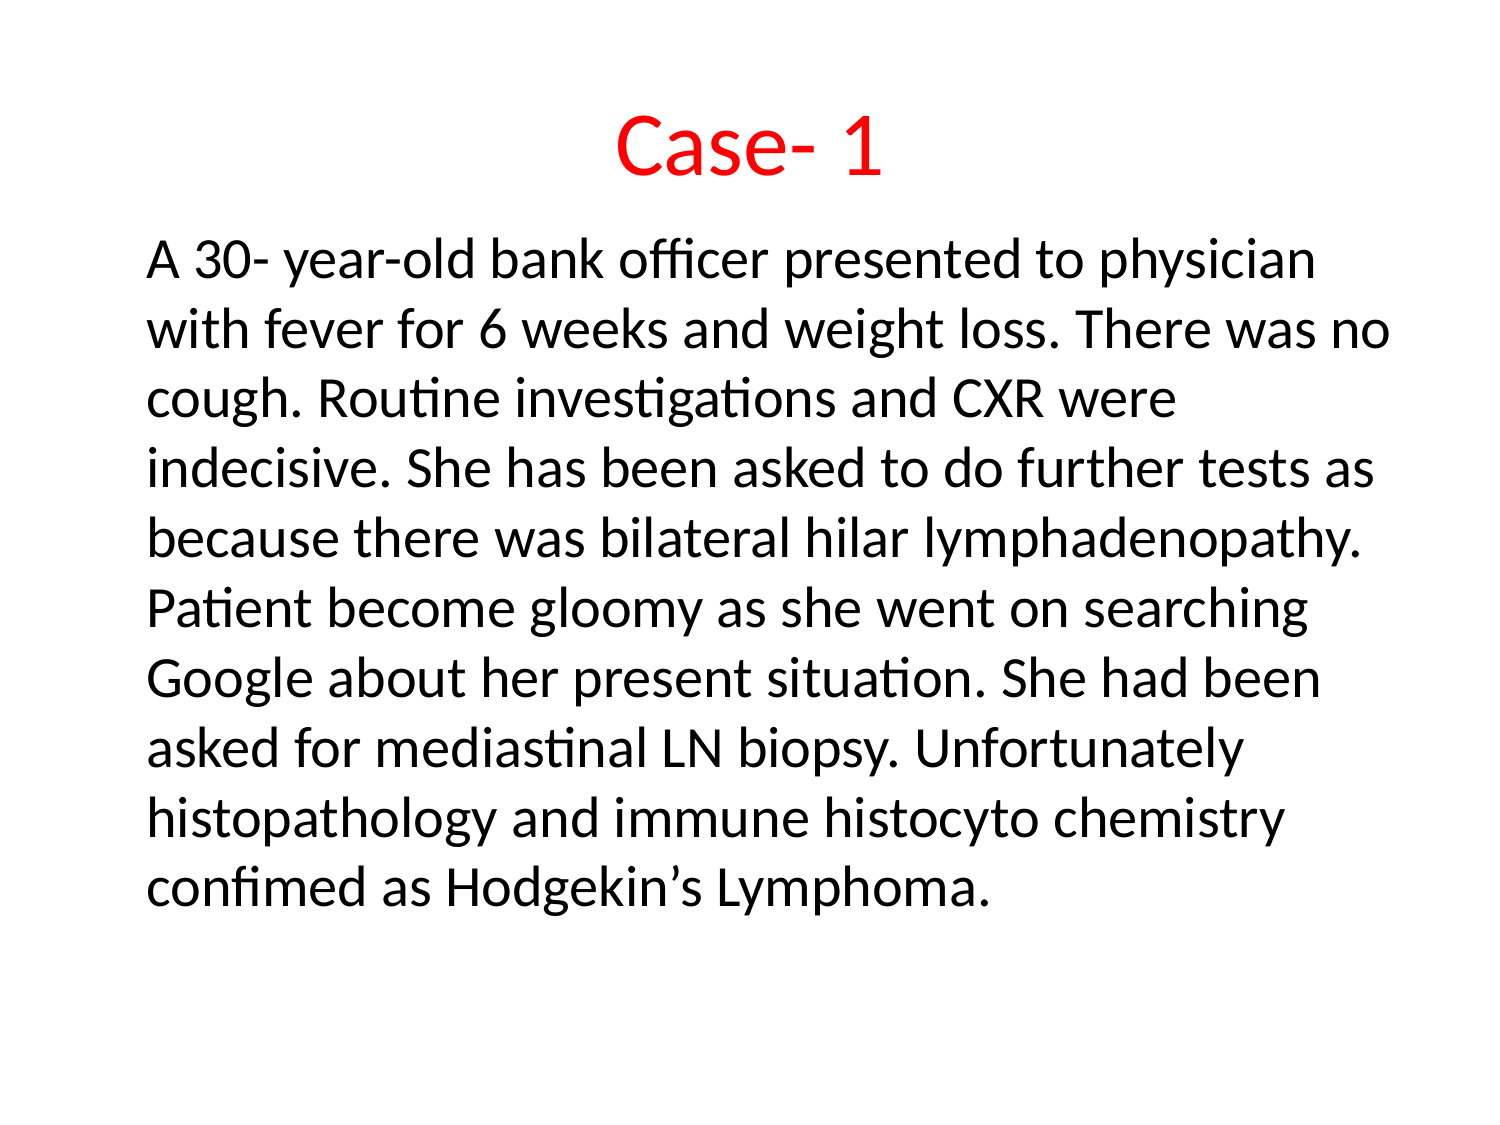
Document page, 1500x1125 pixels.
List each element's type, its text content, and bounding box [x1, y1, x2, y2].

list A 30- year-old bank officer presented to physician with fever for 6 weeks and weight loss. There was no cough. Routine investigations and CXR were indecisive. She has been asked to do further tests as because there was bilateral hilar lymphadenopathy. Patient become gloomy as she went on searching Google about her present situation. She had been asked for mediastinal LN biopsy. Unfortunately histopathology and immune histocyto chemistry confimed as Hodgekin’s Lymphoma. [75, 212, 1425, 1075]
title Case- 1 [75, 45, 1425, 212]
